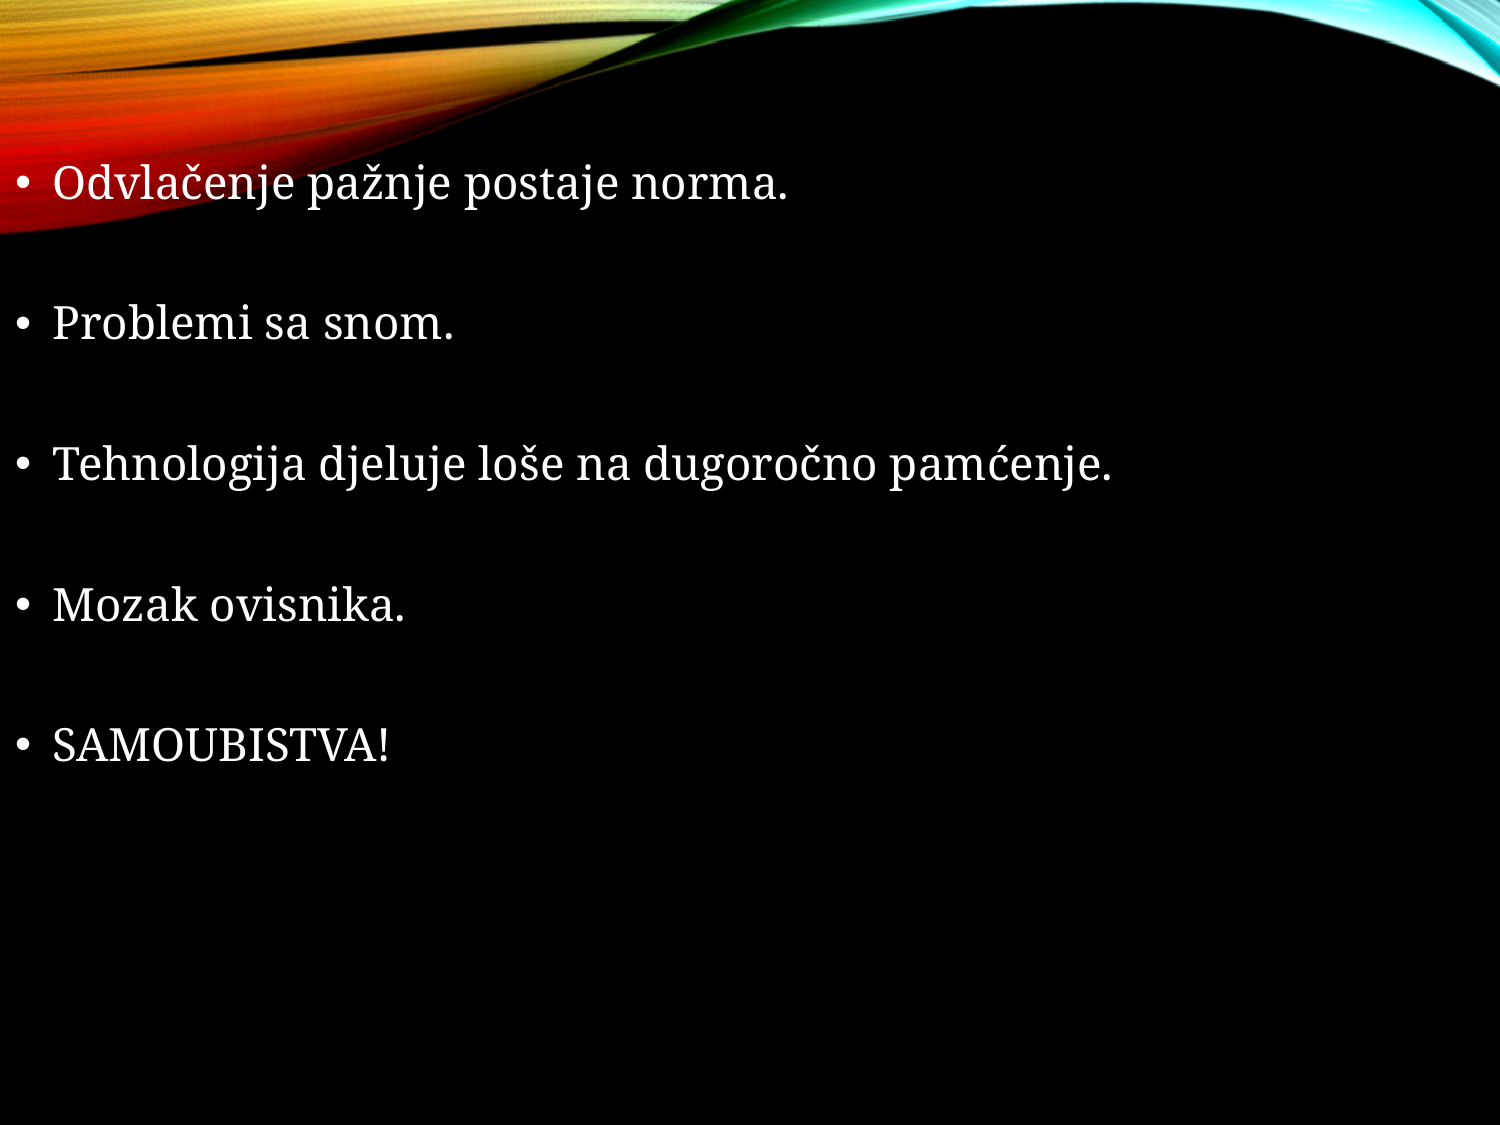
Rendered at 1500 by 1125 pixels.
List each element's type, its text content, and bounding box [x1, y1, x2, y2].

picture [0, 0, 1500, 152]
list Odvlačenje pažnje postaje norma. Problemi sa snom. Tehnologija djeluje loše na dugoročno pamćenje. Mozak ovisnika. SAMOUBISTVA! [0, 152, 1500, 1125]
